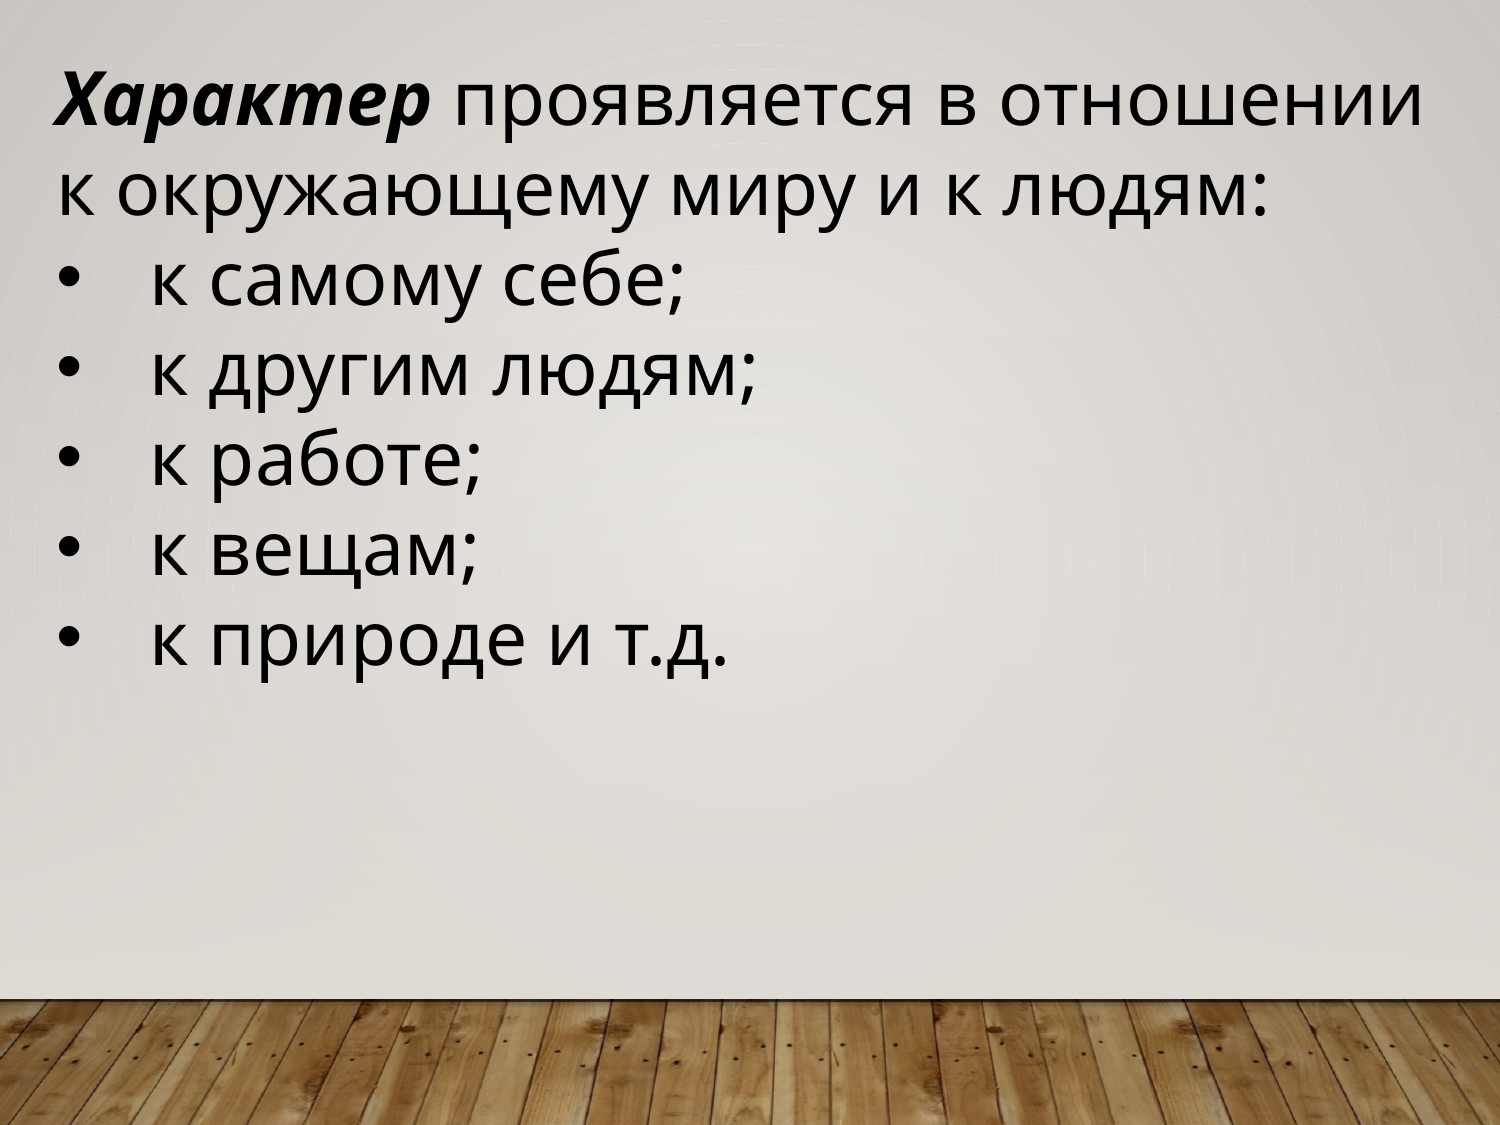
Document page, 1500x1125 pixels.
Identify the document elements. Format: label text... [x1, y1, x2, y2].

picture [0, 999, 1500, 1125]
text_box Характер проявляется в отношении к окружающему миру и к людям: к самому себе; к другим людям; к работе; к вещам; к природе и т.д. [41, 42, 1447, 688]
